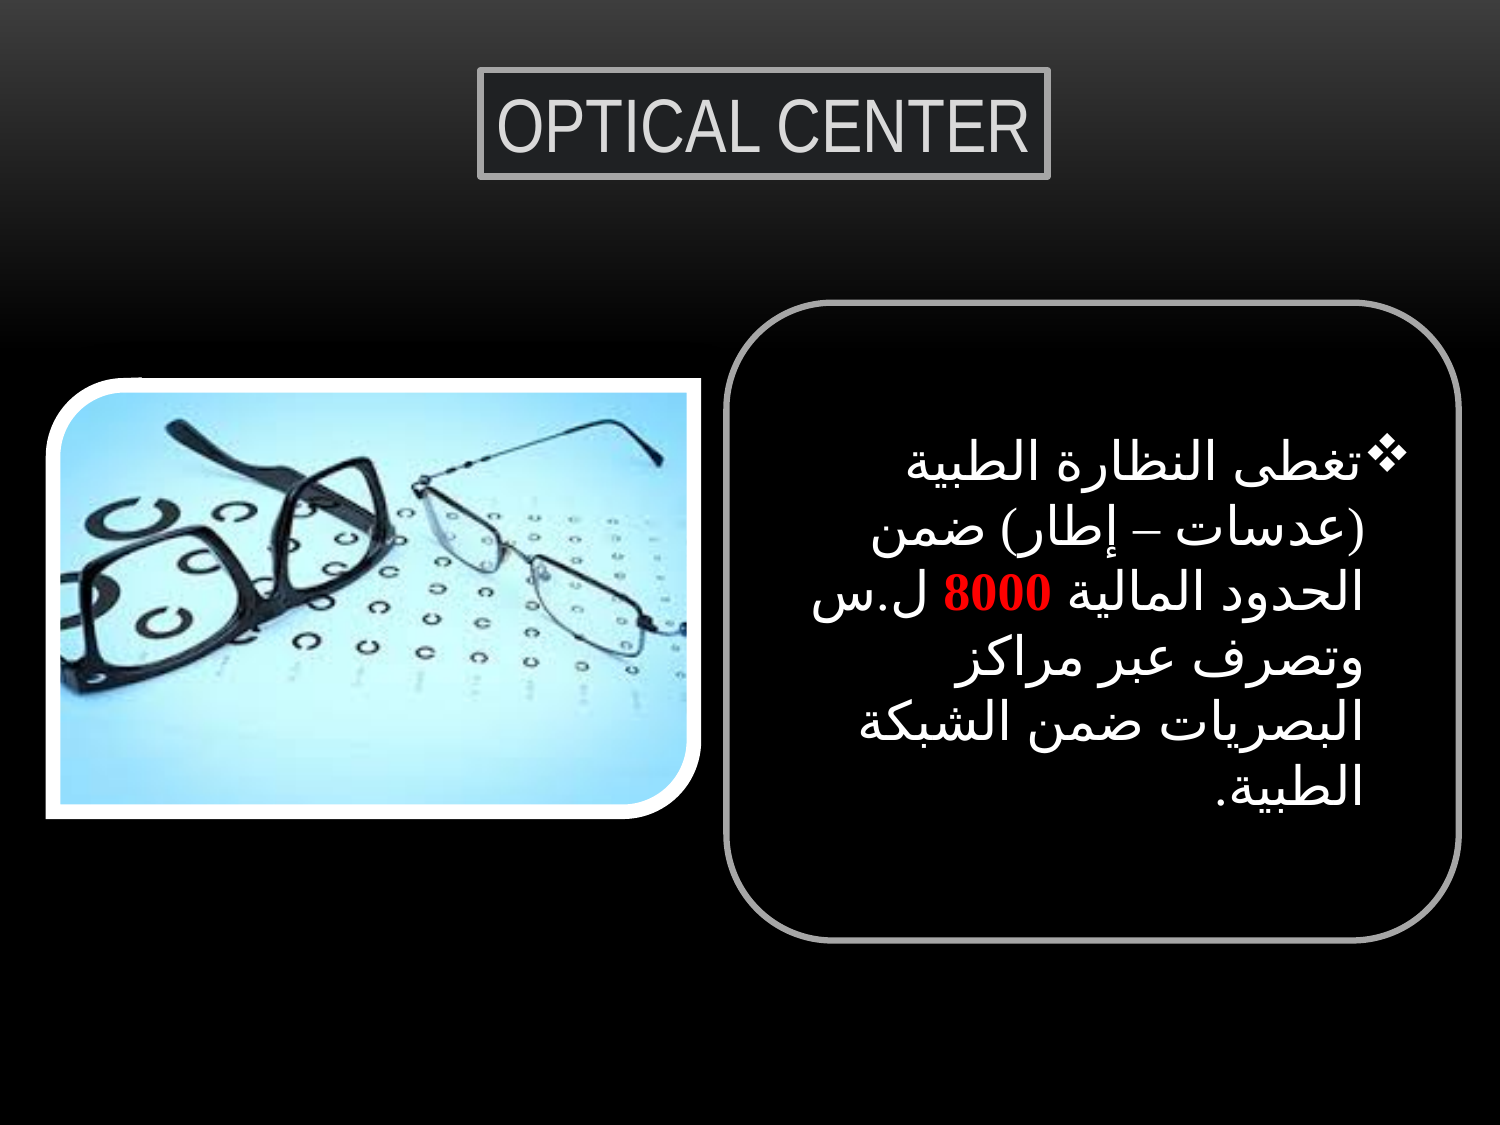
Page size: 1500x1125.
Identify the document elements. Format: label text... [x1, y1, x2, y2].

text_box تغطى النظارة الطبية (عدسات – إطار) ضمن الحدود المالية 8000 ل.س وتصرف عبر مراكز البصريات ضمن الشبكة الطبية. [725, 301, 1460, 942]
picture [52, 385, 695, 812]
text_box Optical Center [480, 70, 1048, 177]
